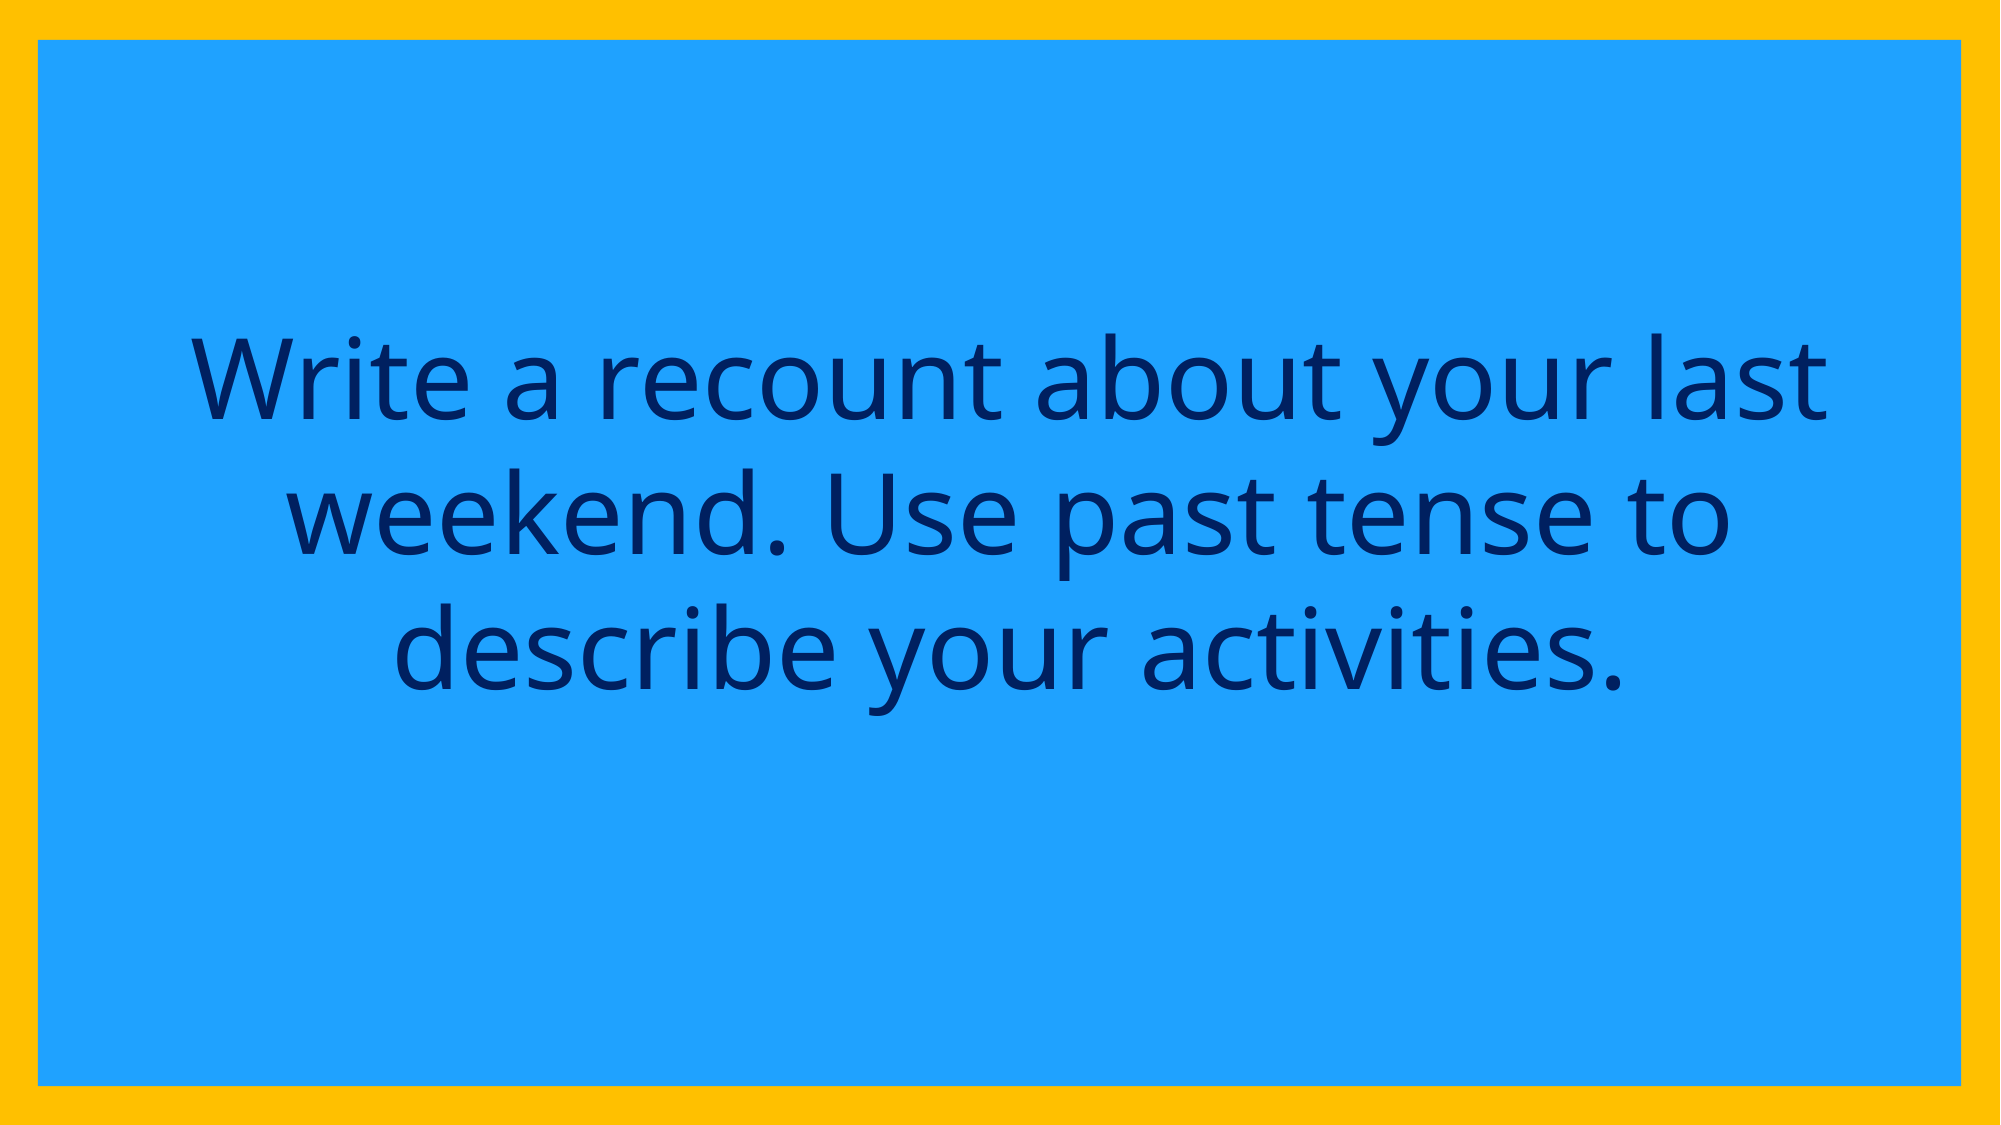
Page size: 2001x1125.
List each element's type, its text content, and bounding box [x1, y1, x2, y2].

text_box Write a recount about your last weekend. Use past tense to describe your activities. [164, 299, 1857, 720]
